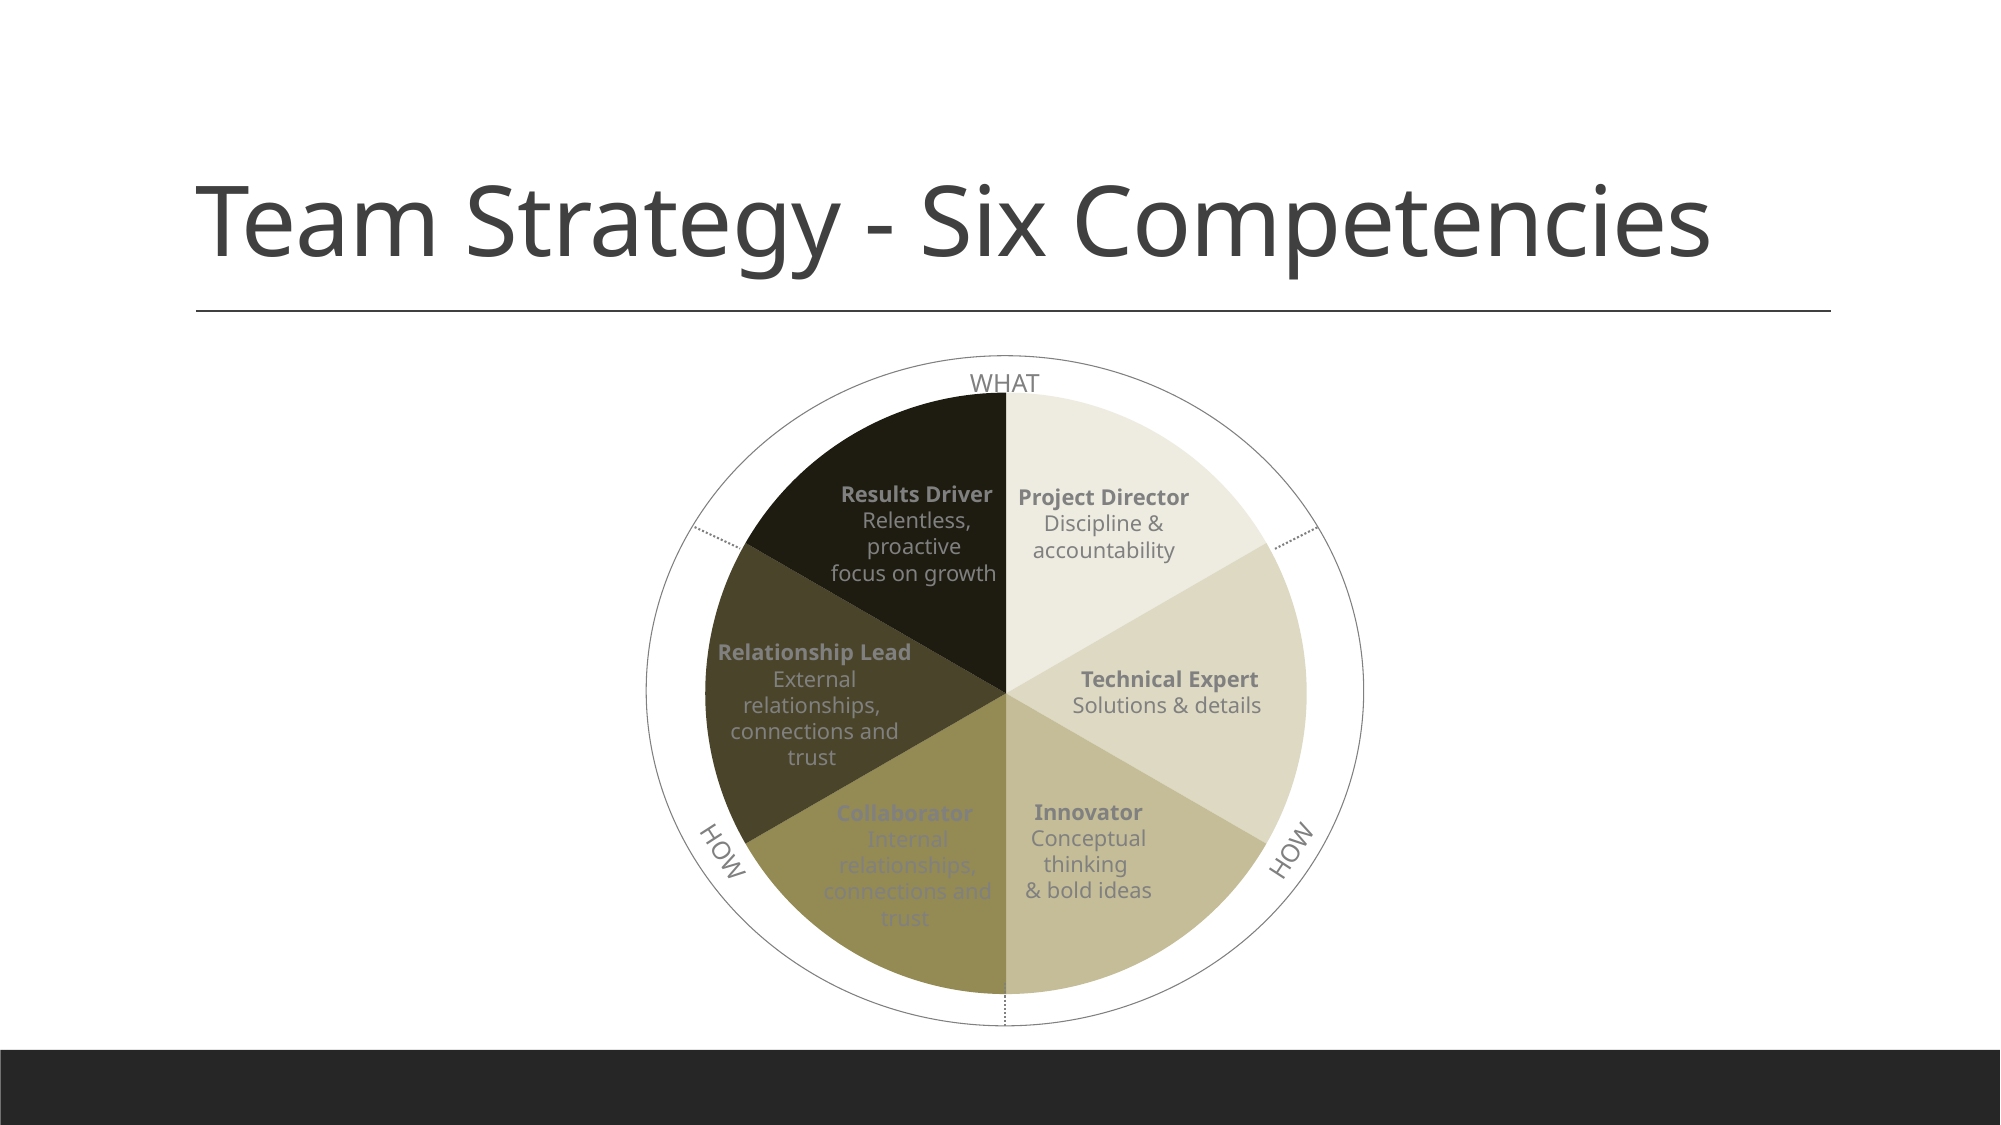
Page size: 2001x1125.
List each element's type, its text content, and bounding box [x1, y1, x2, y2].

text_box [645, 355, 1365, 1027]
title Team Strategy - Six Competencies [180, 47, 1830, 285]
